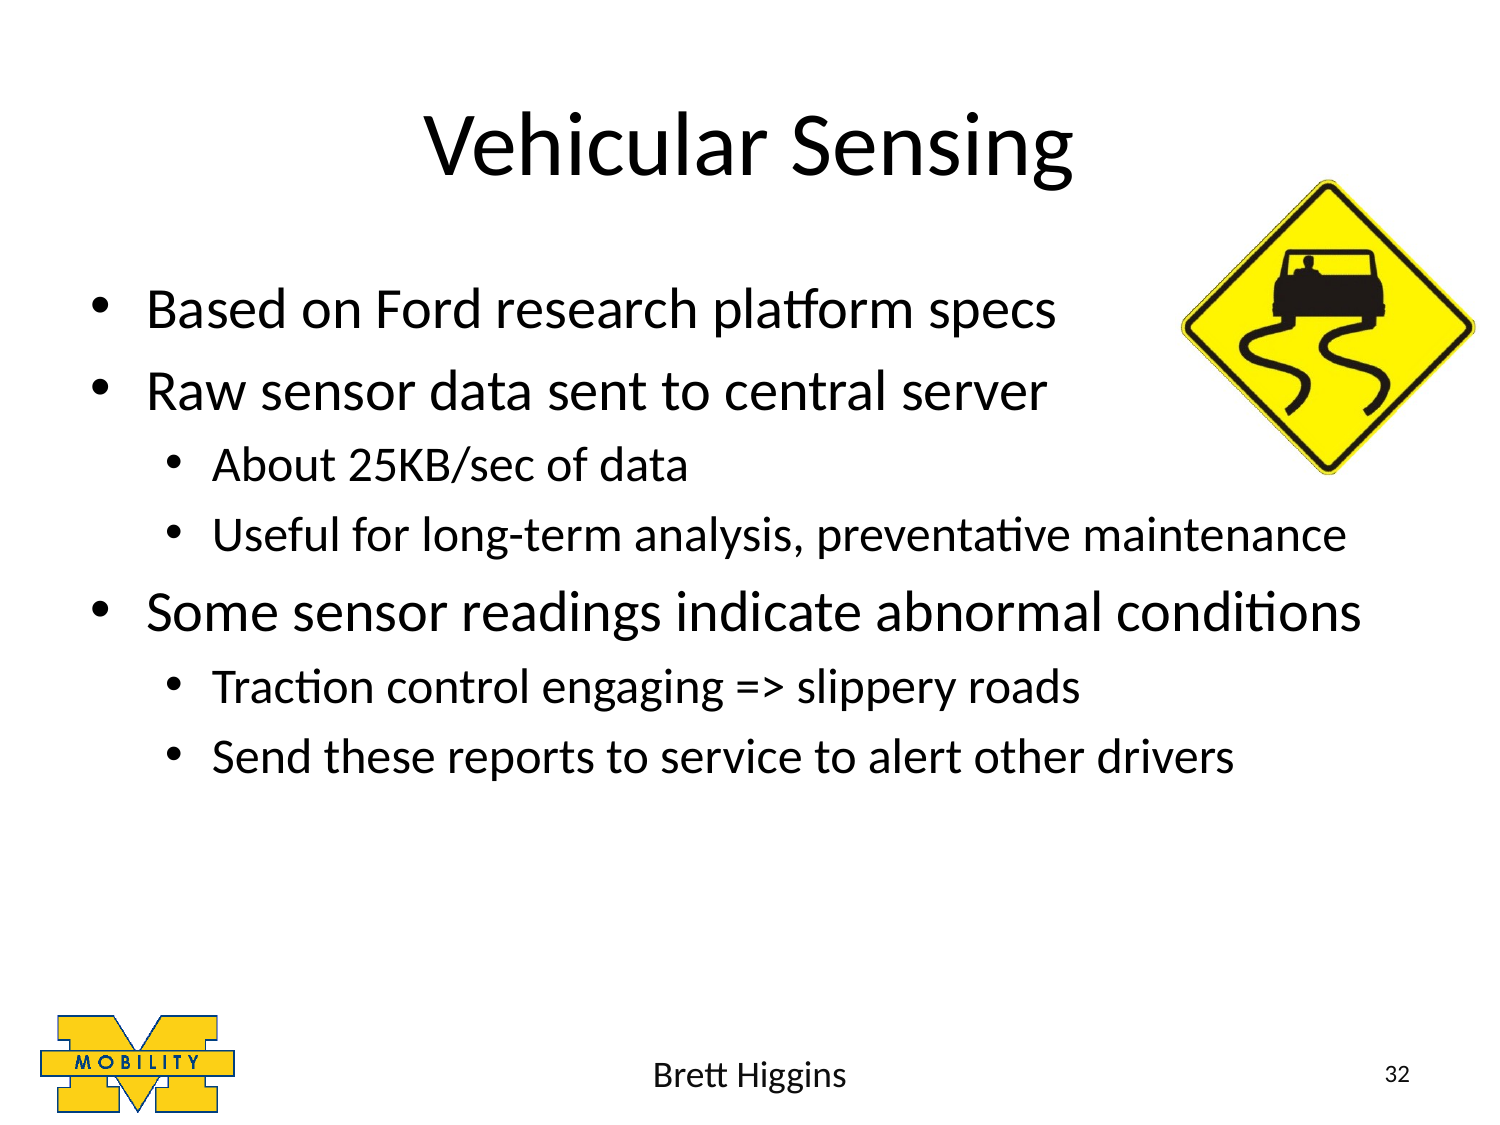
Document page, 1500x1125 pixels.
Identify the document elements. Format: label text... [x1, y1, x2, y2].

picture [37, 1012, 238, 1115]
title Vehicular Sensing [75, 45, 1425, 233]
picture [1174, 174, 1480, 480]
list Based on Ford research platform specs Raw sensor data sent to central server About 25KB/sec of data Useful for long-term analysis, preventative maintenance Some sensor readings indicate abnormal conditions Traction control engaging => slippery roads Send these reports to service to alert other drivers [75, 262, 1425, 1005]
slide_number 32 [1074, 1042, 1425, 1103]
footer Brett Higgins [512, 1042, 988, 1103]
